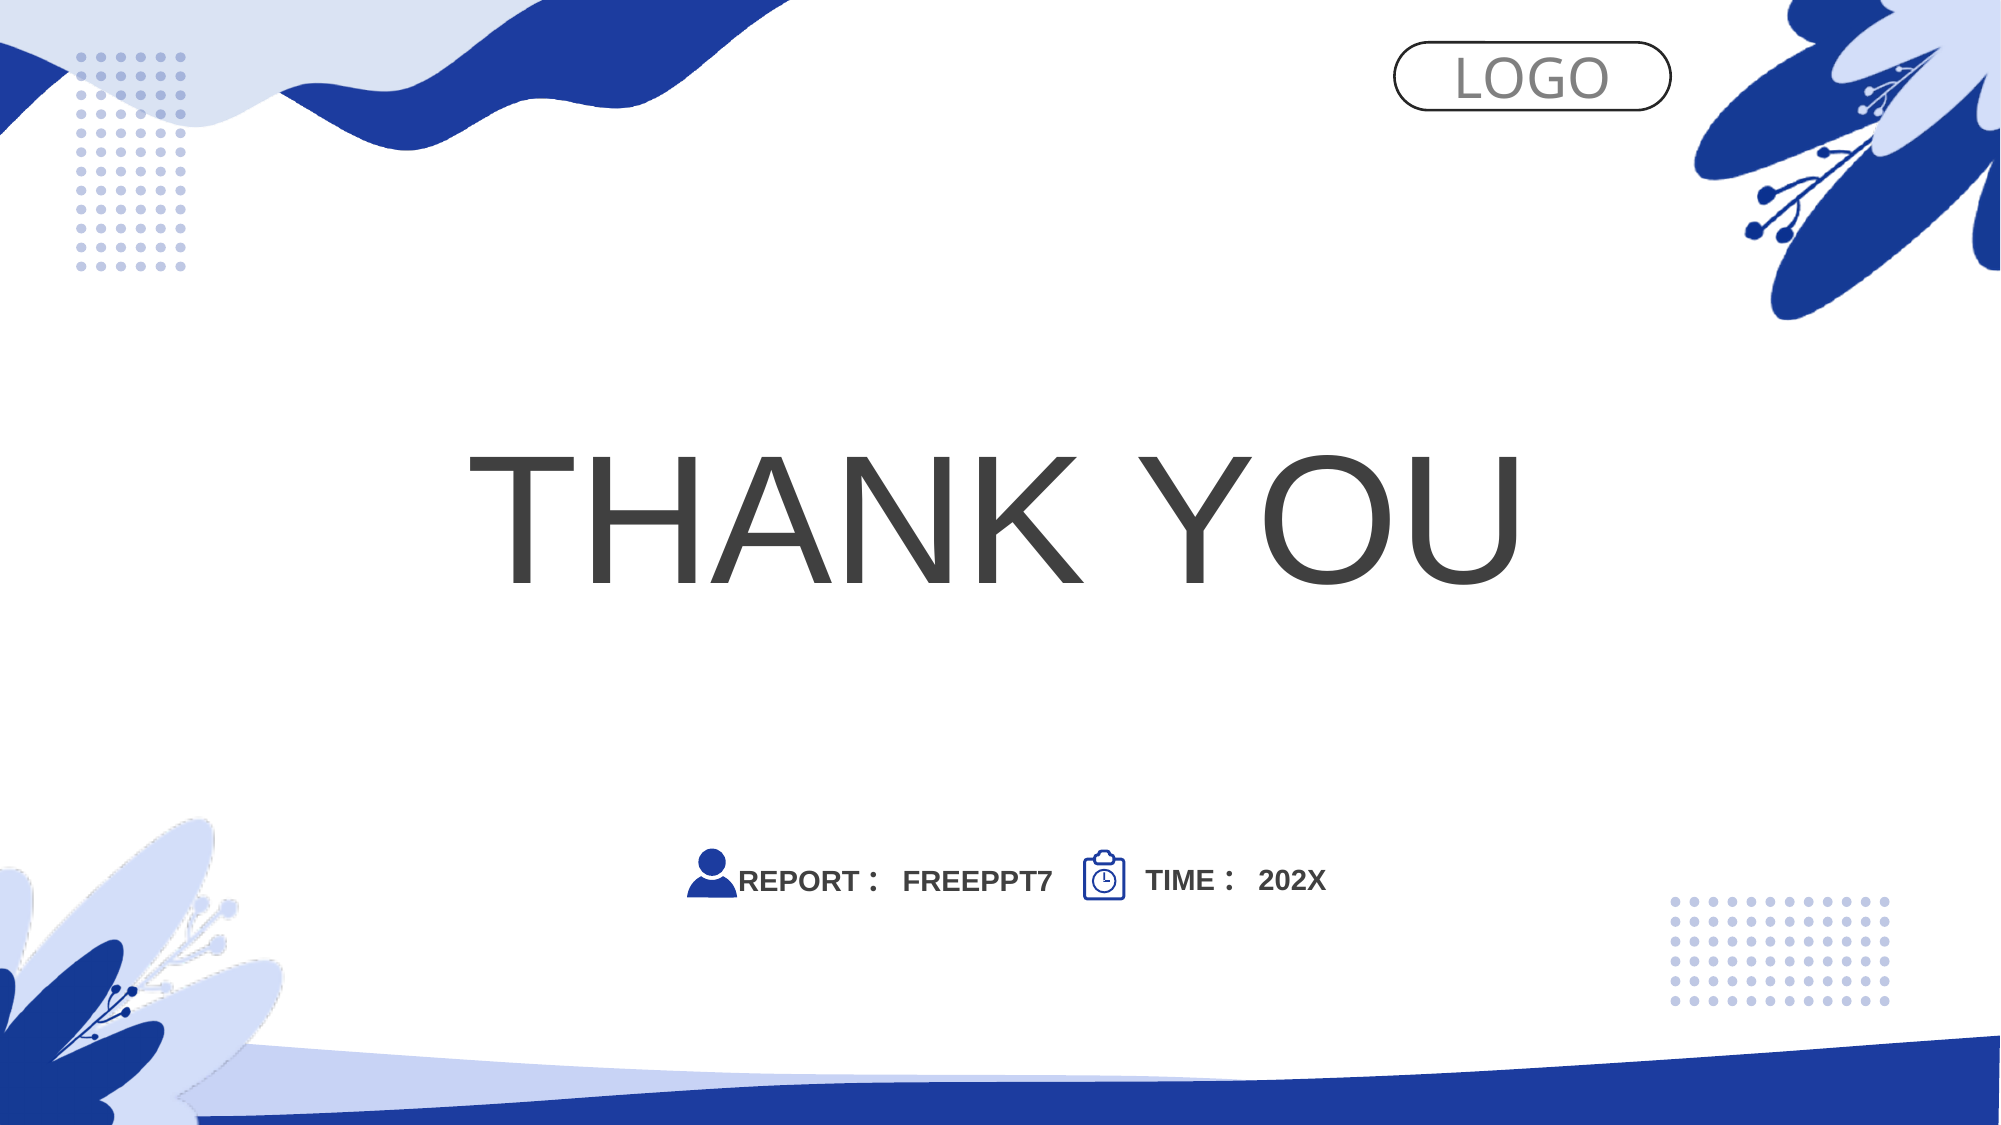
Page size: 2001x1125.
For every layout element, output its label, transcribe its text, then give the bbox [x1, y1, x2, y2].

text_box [1725, 841, 1835, 1061]
text_box LOGO [1393, 41, 1614, 112]
text_box THANK YOU [451, 392, 1547, 628]
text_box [76, 52, 186, 272]
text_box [0, 730, 331, 1125]
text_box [687, 848, 1064, 905]
picture [0, 0, 946, 177]
text_box [331, 1049, 1247, 1111]
text_box [331, 1034, 2000, 1125]
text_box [1614, 0, 2000, 412]
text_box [1083, 849, 1377, 905]
